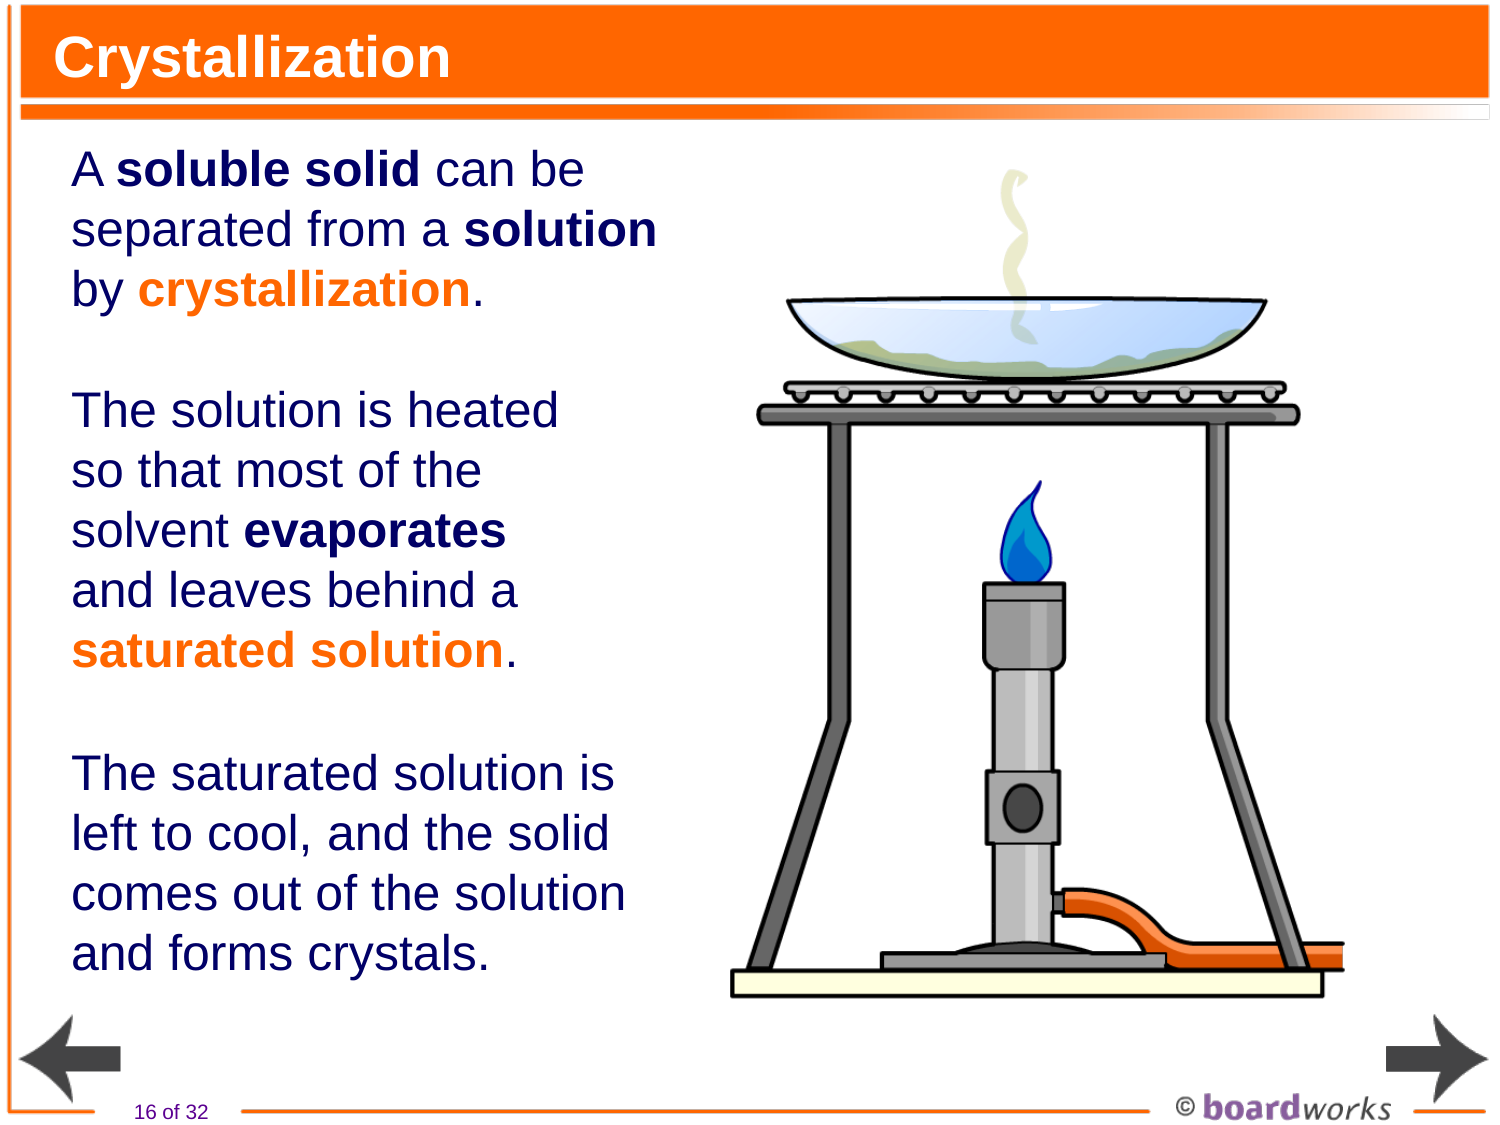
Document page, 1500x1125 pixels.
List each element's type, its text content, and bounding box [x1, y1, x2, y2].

text_box A soluble solid can be separated from a solution by crystallization. [56, 128, 695, 324]
text_box The solution is heated so that most of the solvent evaporates and leaves behind a saturated solution. [56, 370, 606, 686]
title Crystallization [38, 8, 1308, 100]
text_box The saturated solution is left to cool, and the solid comes out of the solution and forms crystals. [56, 733, 679, 988]
picture [0, 0, 1500, 1125]
